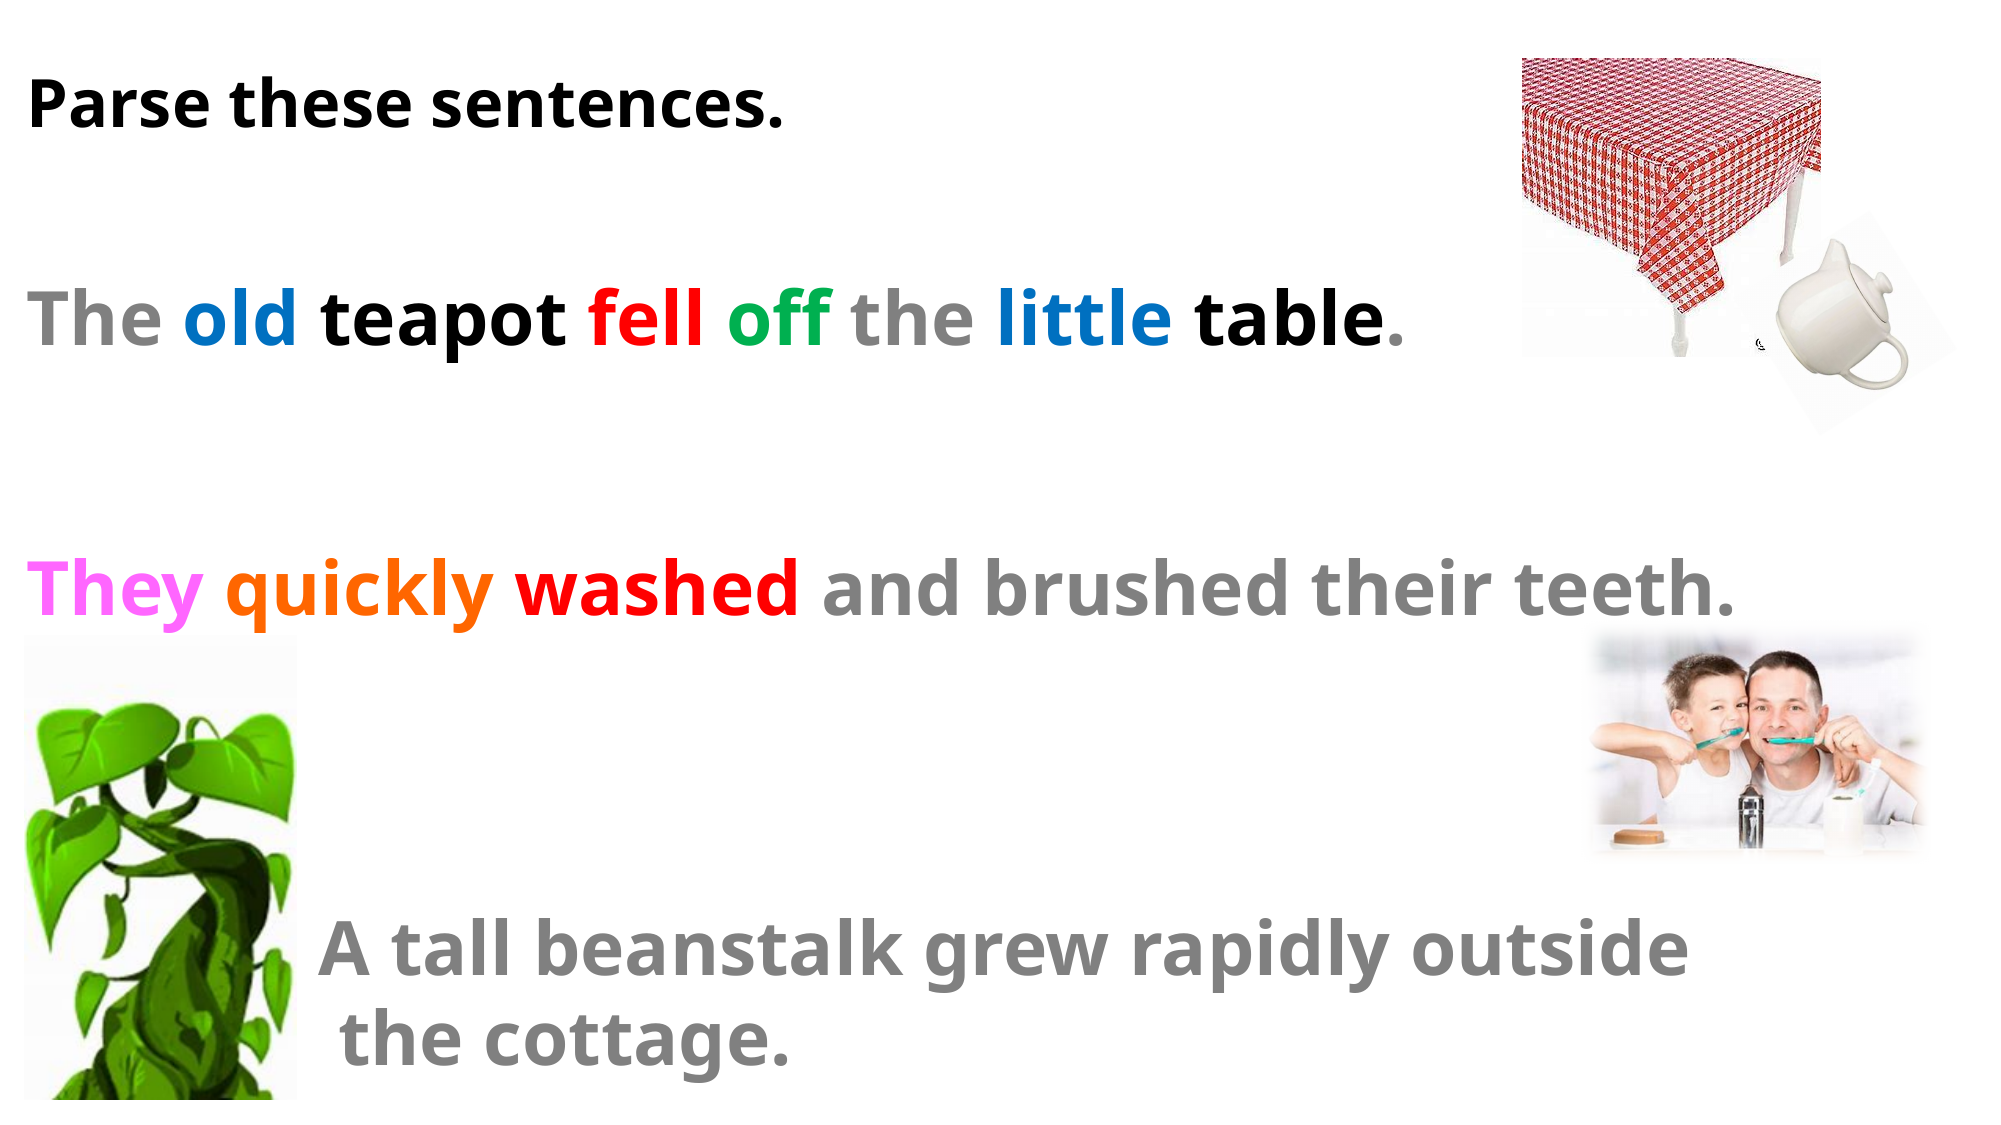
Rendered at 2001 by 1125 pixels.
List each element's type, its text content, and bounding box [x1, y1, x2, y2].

picture [24, 635, 297, 1100]
picture [1522, 58, 1956, 435]
text_box Parse these sentences. The old teapot fell off the little table. They quickly washed and brushed their teeth. A tall beanstalk grew rapidly outside the cottage. [11, 53, 1959, 1088]
picture [1581, 620, 1932, 865]
